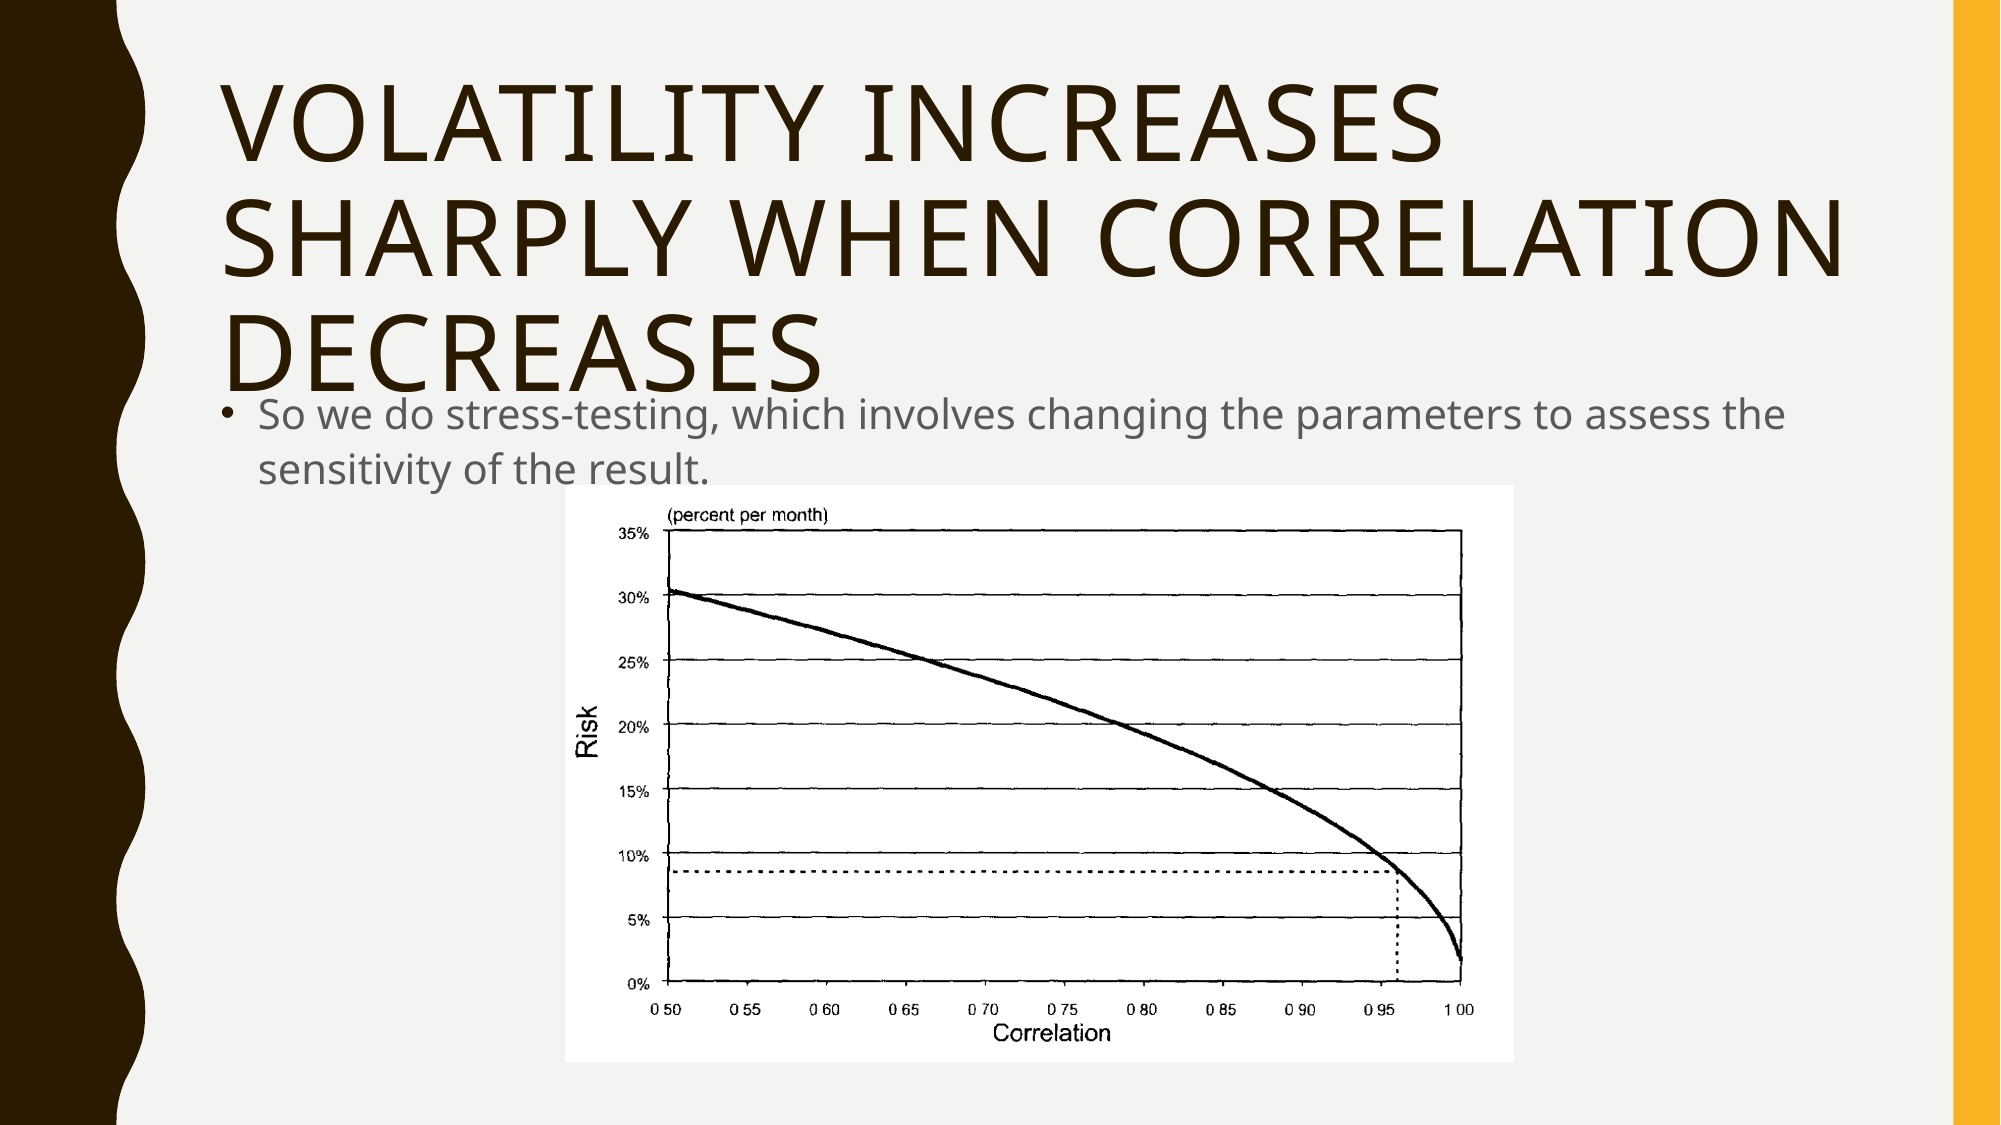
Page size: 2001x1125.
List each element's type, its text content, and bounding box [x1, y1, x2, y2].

picture [565, 485, 1514, 1062]
list So we do stress-testing, which involves changing the parameters to assess the sensitivity of the result. [205, 375, 1875, 965]
title Volatility increases sharply when correlation decreases [205, 62, 1875, 308]
